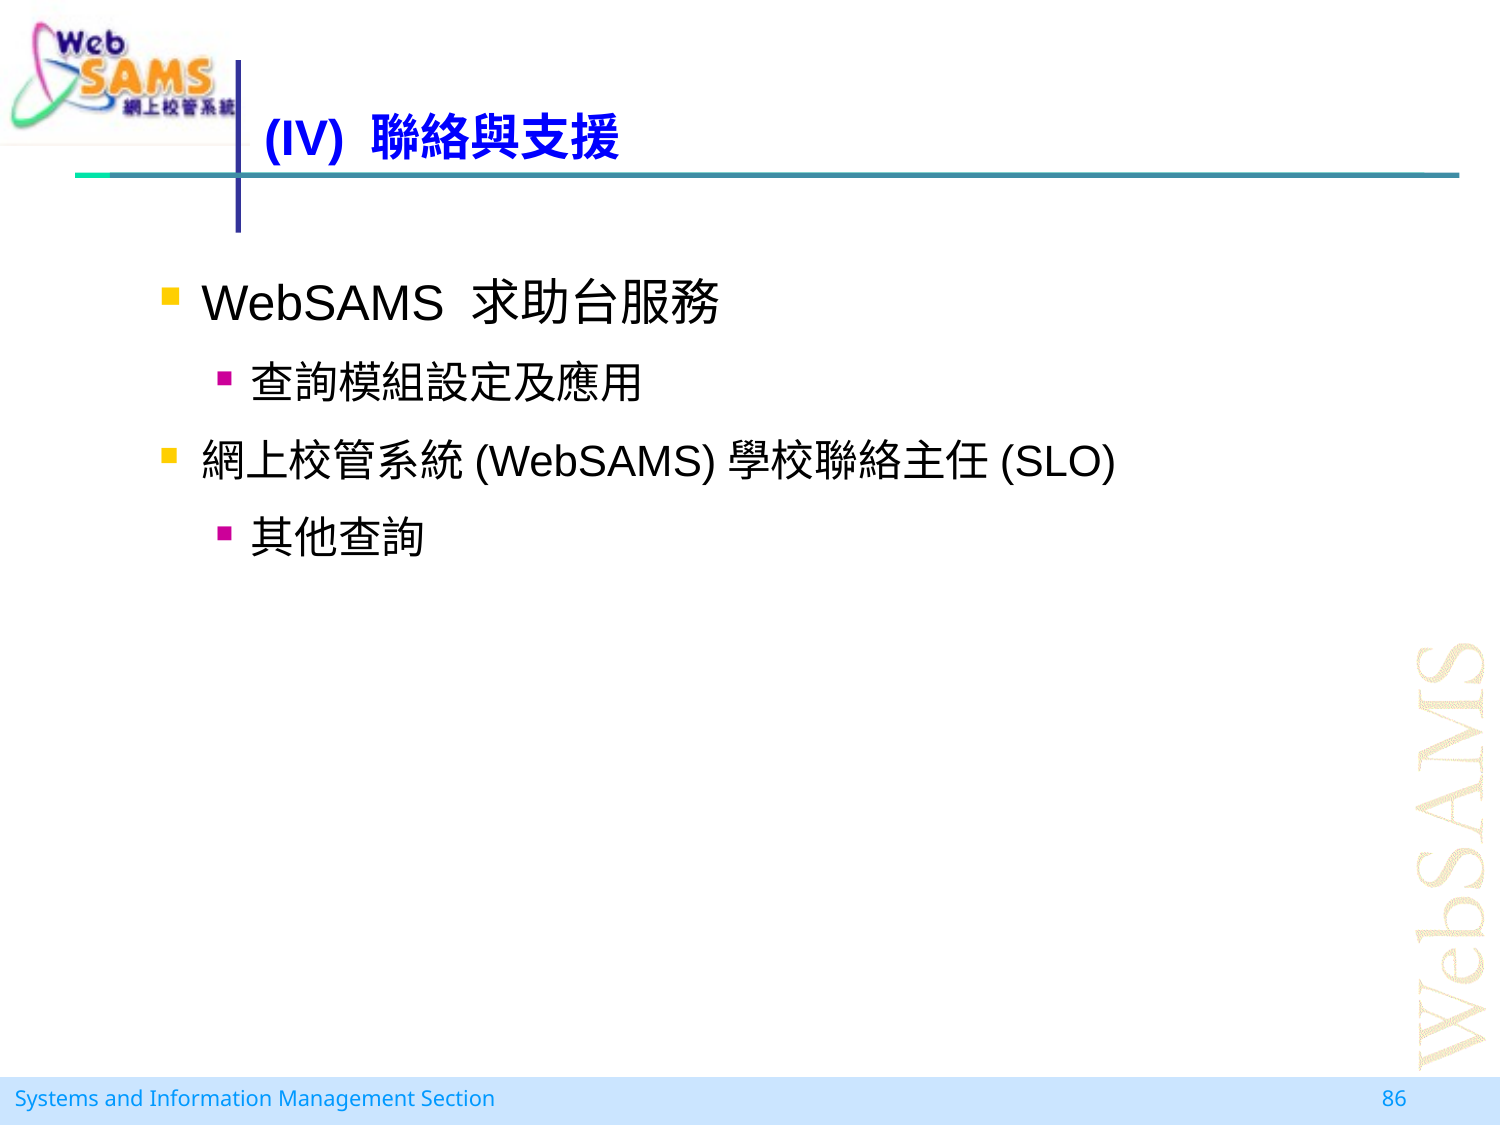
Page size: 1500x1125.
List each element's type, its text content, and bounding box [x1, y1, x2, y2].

list WebSAMS 求助台服務 查詢模組設定及應用 網上校管系統(WebSAMS)學校聯絡主任(SLO) 其他查詢 [144, 262, 1353, 1053]
title (IV) 聯絡與支援 [249, 47, 1425, 173]
picture [1391, 635, 1500, 1073]
picture [0, 0, 250, 146]
